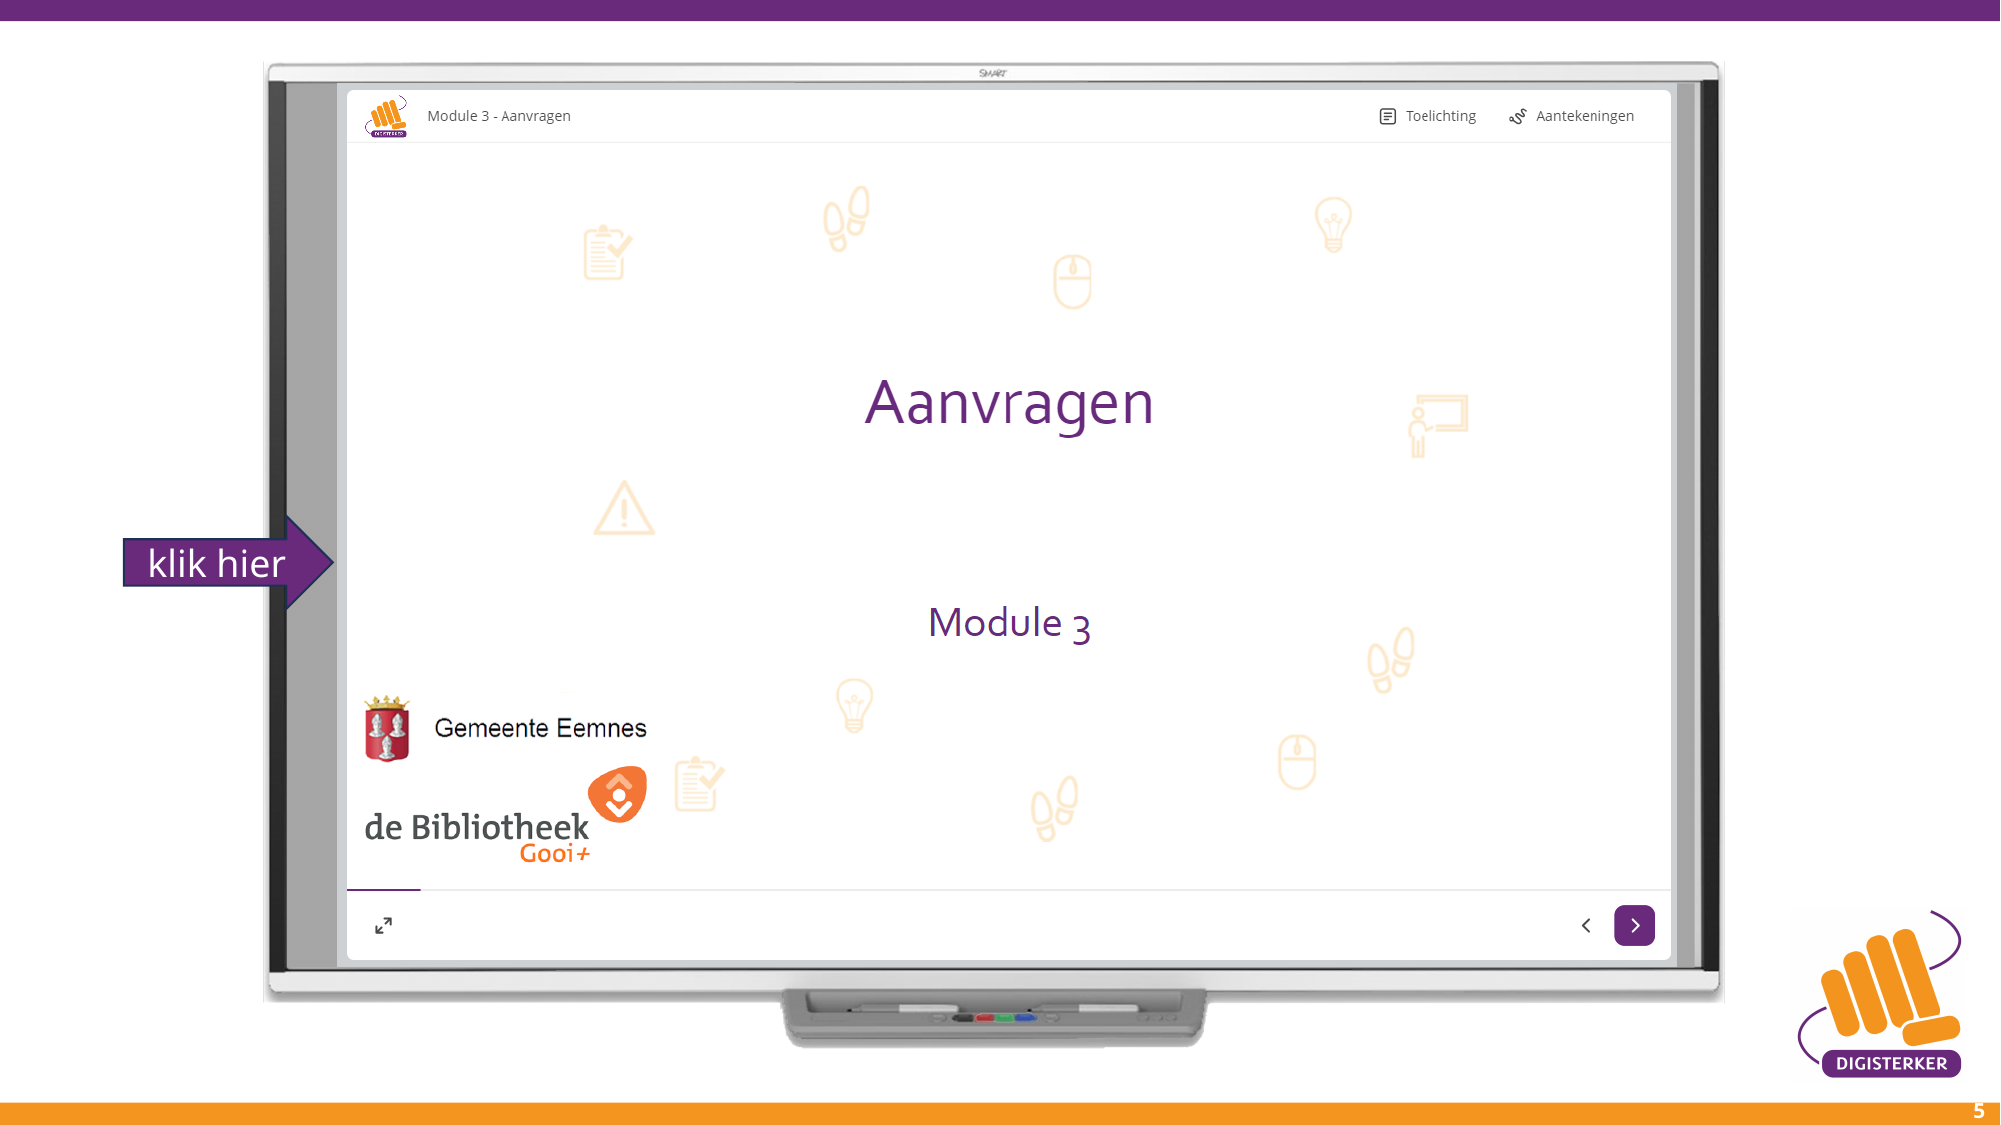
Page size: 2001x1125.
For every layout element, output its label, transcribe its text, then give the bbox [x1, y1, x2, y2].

text_box klik hier [122, 538, 251, 587]
picture [251, 59, 1749, 1066]
picture [1791, 906, 1967, 1082]
slide_number 5 [1704, 1082, 2000, 1125]
